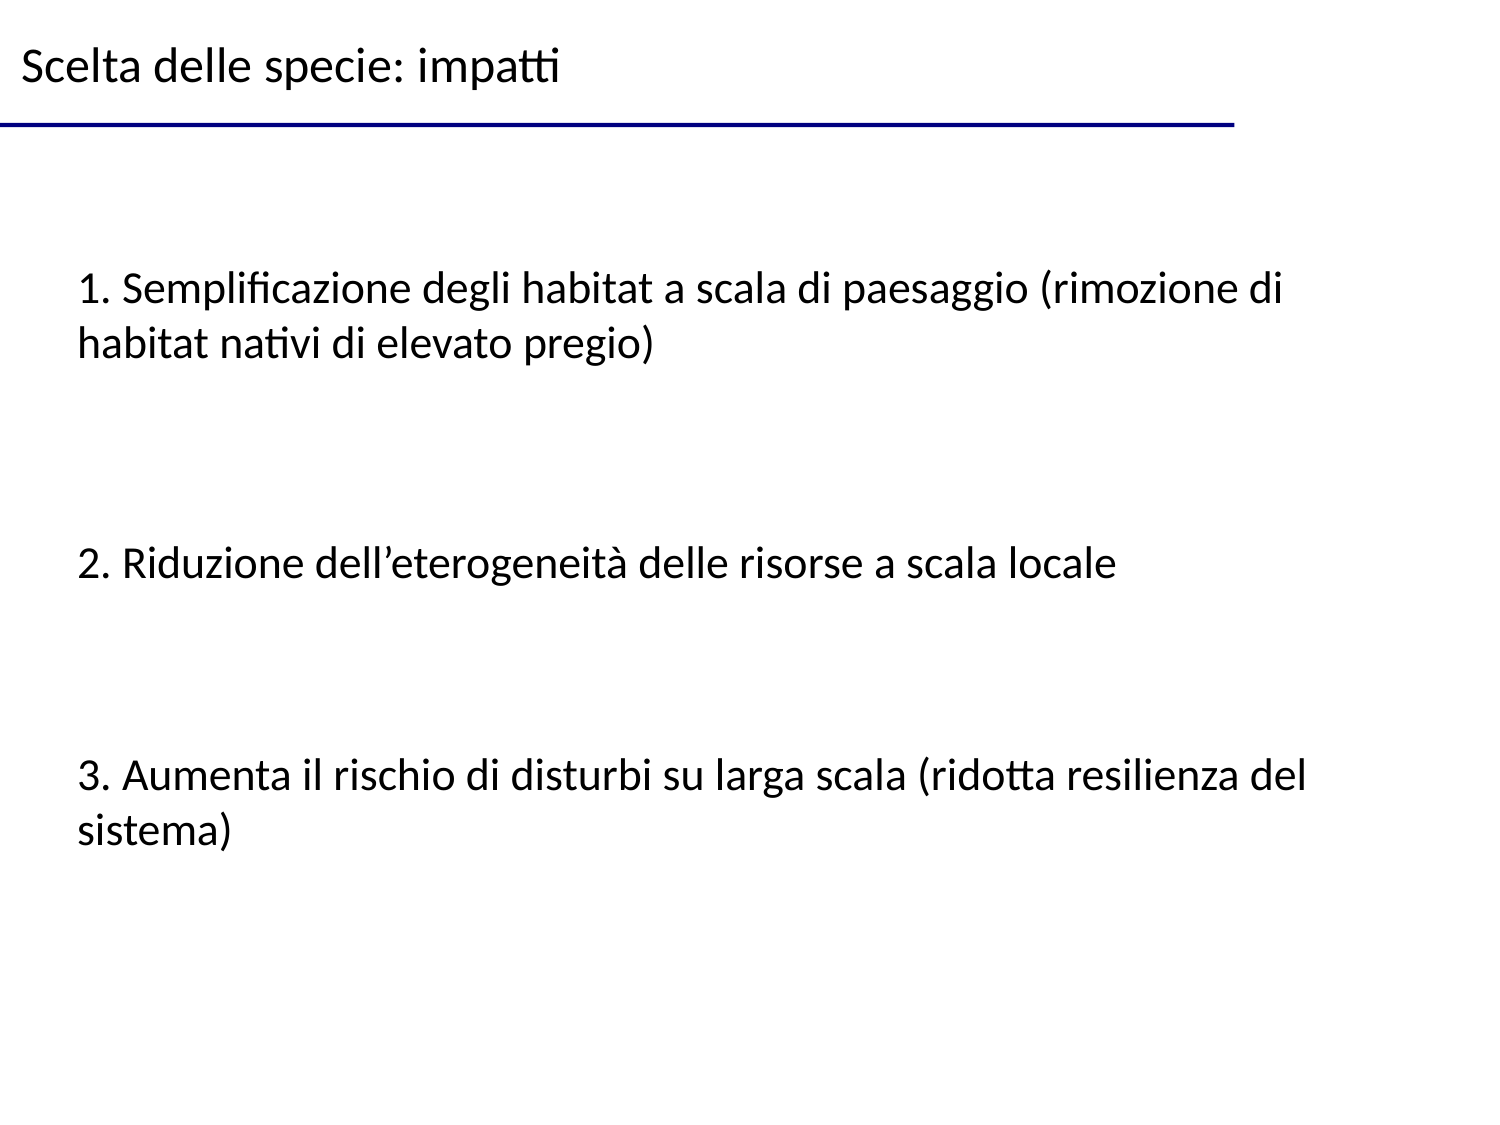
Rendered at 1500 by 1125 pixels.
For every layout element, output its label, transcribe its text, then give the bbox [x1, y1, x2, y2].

text_box 3. Aumenta il rischio di disturbi su larga scala (ridotta resilienza del sistema) [62, 737, 1413, 863]
text_box Scelta delle specie: impatti [6, 24, 875, 100]
text_box 1. Semplificazione degli habitat a scala di paesaggio (rimozione di habitat nativi di elevato pregio) 2. Riduzione dell’eterogeneità delle risorse a scala locale [62, 249, 1413, 650]
